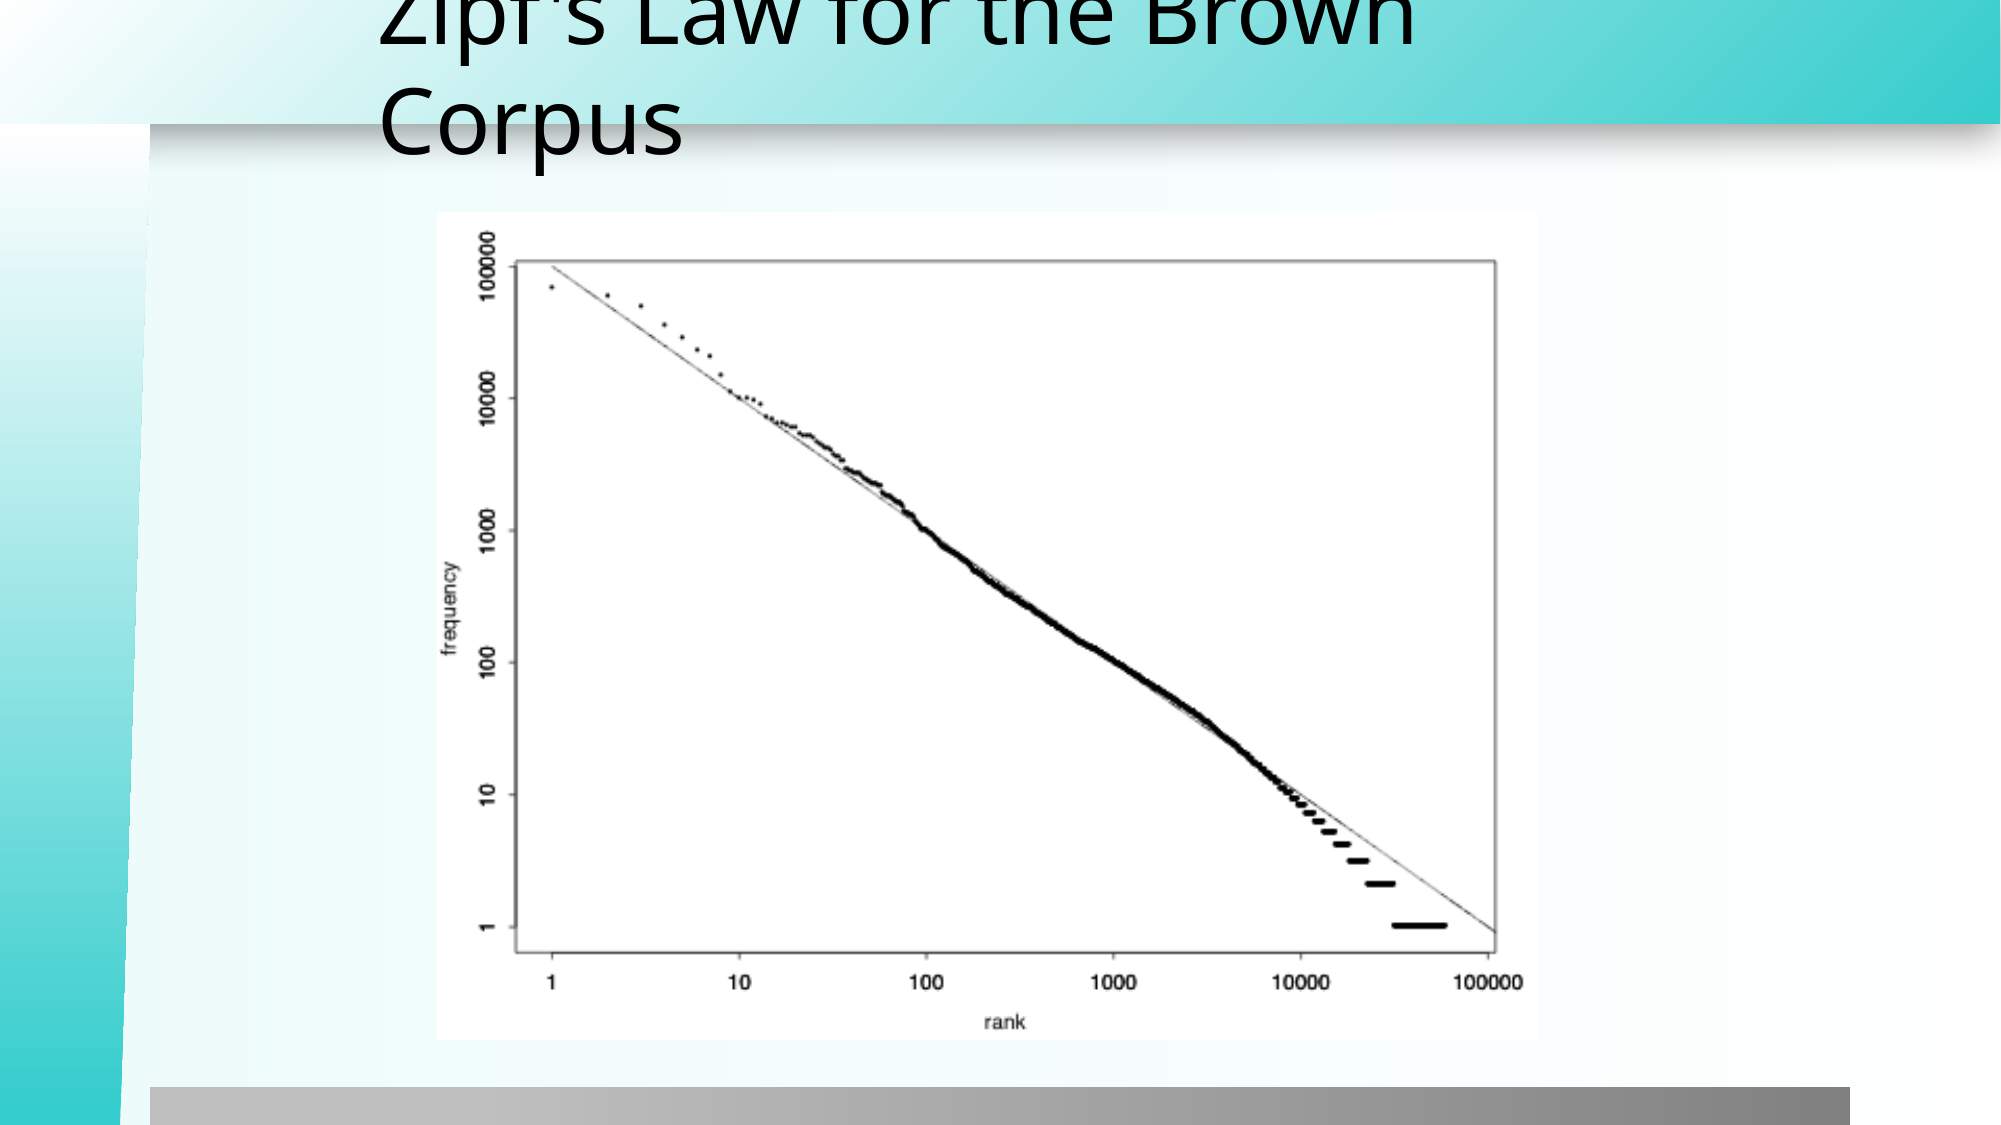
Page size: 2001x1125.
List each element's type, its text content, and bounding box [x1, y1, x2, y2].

title Zipf's Law for the Brown Corpus [362, 0, 1720, 126]
picture [437, 212, 1538, 1040]
